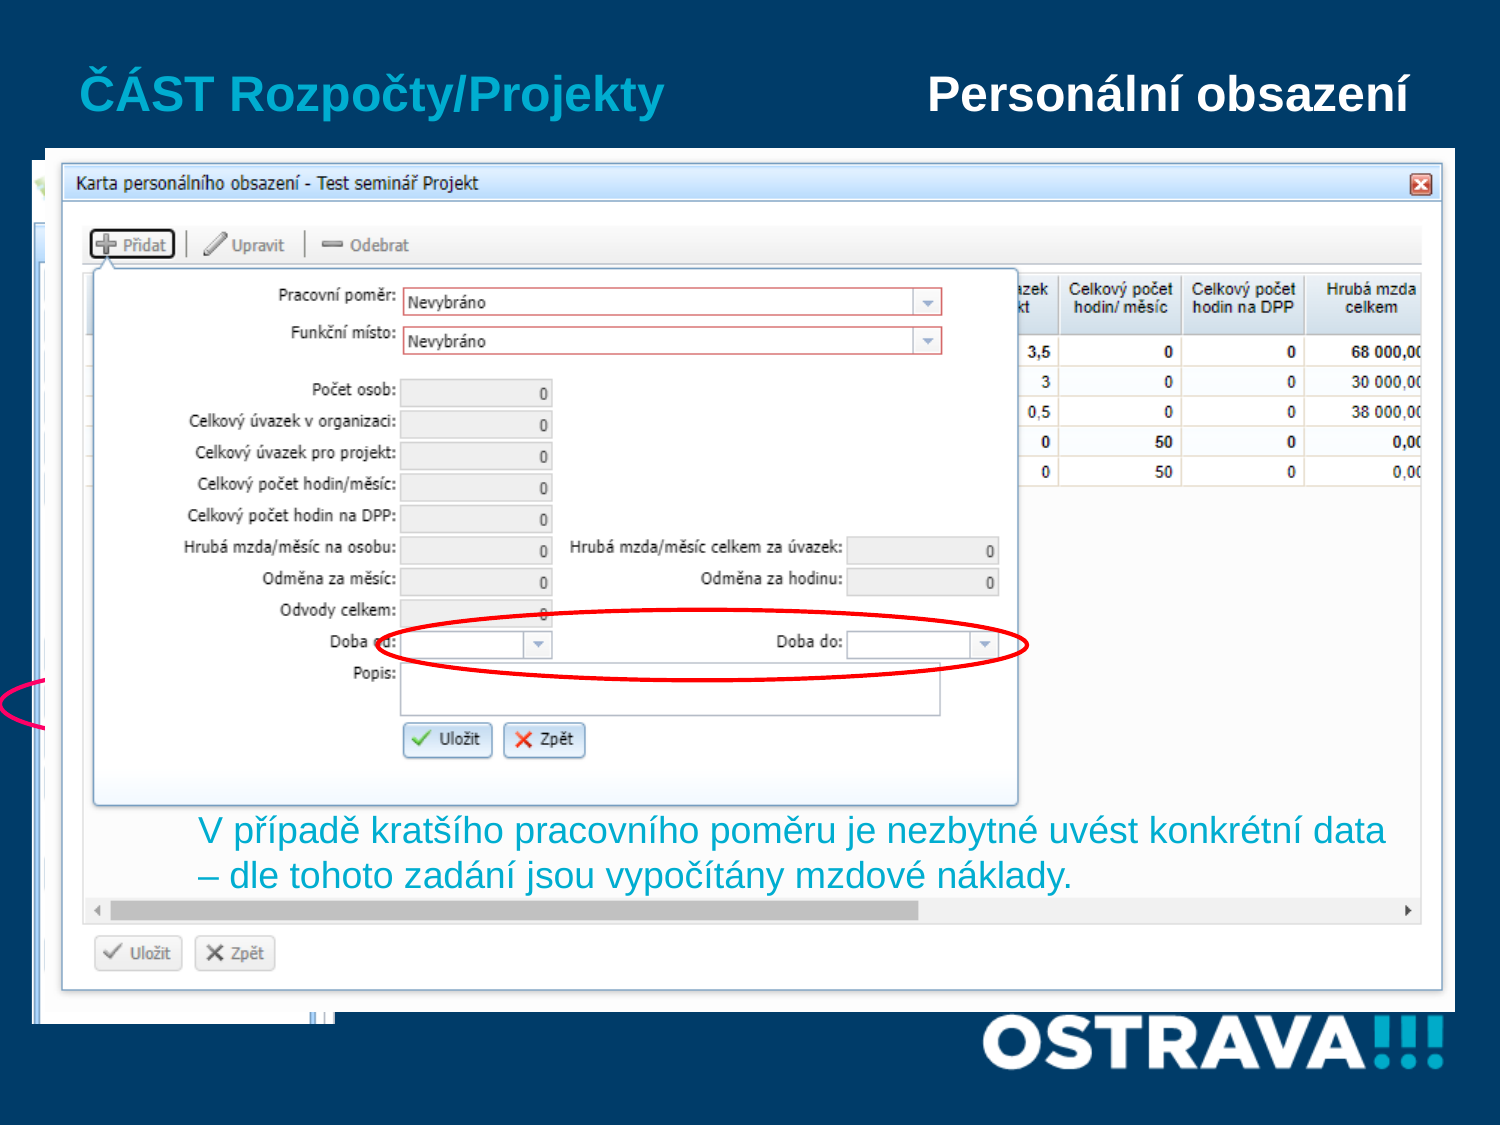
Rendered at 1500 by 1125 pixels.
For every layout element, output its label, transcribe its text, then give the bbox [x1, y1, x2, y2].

picture [0, 0, 1500, 1125]
text_box ČÁST Rozpočty/Projekty Personální obsazení [64, 54, 1436, 130]
text_box [0, 683, 26, 726]
